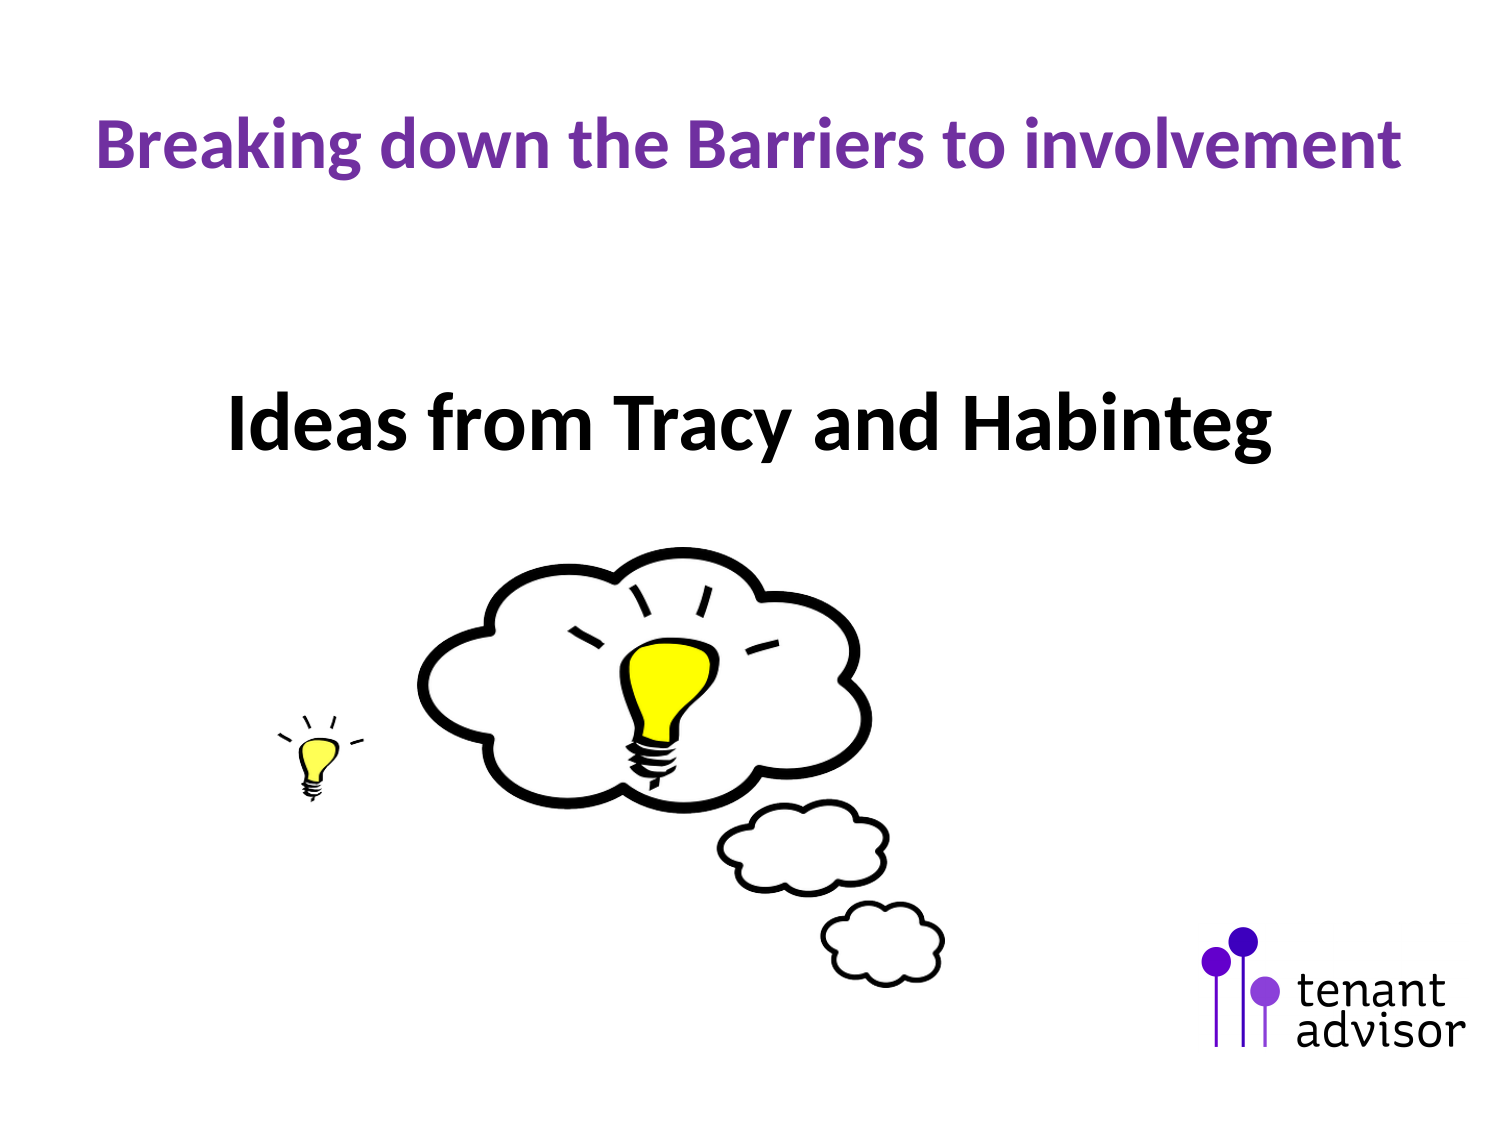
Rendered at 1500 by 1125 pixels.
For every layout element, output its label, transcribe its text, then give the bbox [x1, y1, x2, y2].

picture [1198, 923, 1470, 1053]
title Breaking down the Barriers to involvement [75, 45, 1425, 233]
list Ideas from Tracy and Habinteg [75, 262, 1425, 1005]
picture [277, 547, 945, 989]
